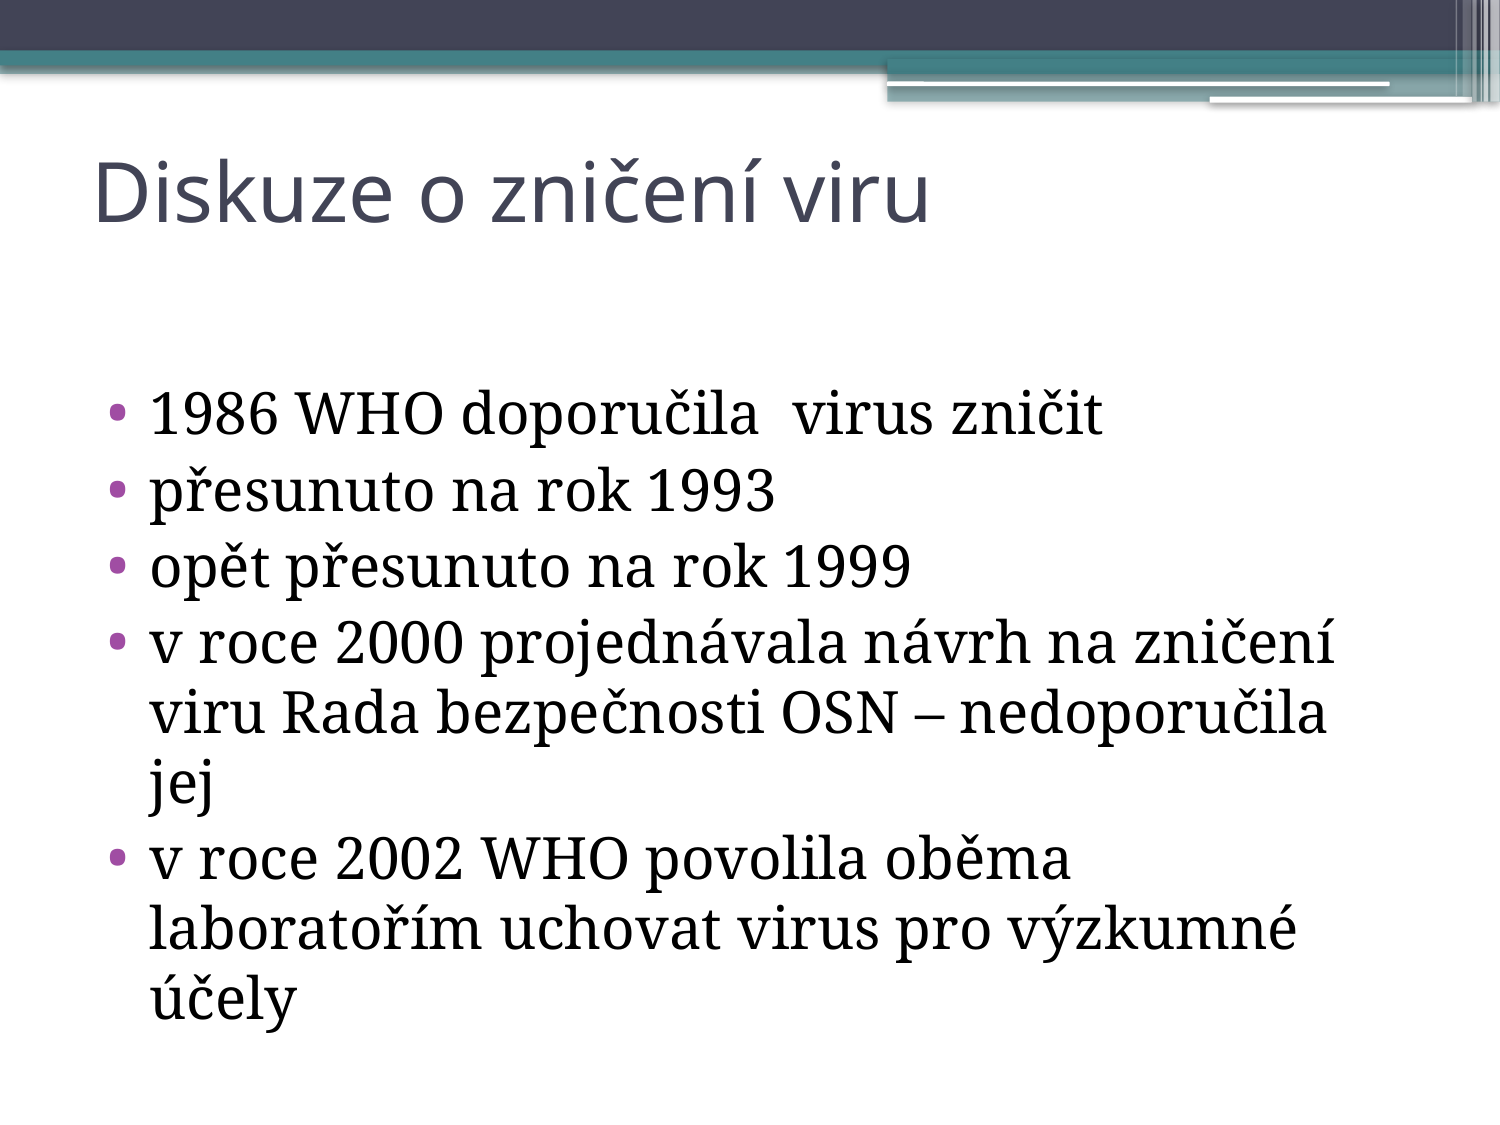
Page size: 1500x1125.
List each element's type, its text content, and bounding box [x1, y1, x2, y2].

list 1986 WHO doporučila virus zničit přesunuto na rok 1993 opět přesunuto na rok 1999 v roce 2000 projednávala návrh na zničení viru Rada bezpečnosti OSN – nedoporučila jej v roce 2002 WHO povolila oběma laboratořím uchovat virus pro výzkumné účely [75, 368, 1425, 1079]
title Diskuze o zničení viru [76, 101, 1427, 277]
